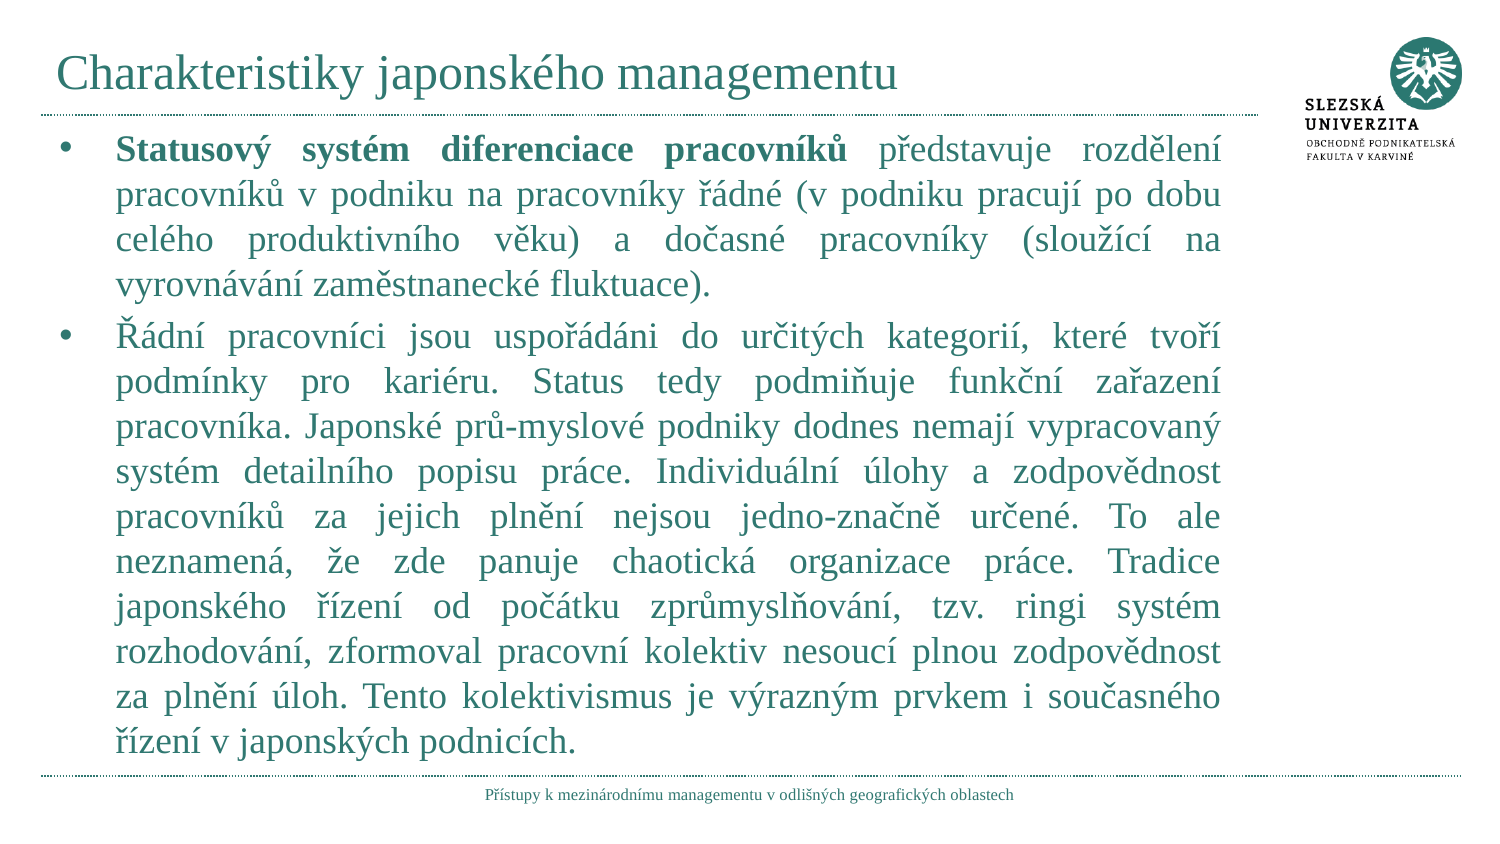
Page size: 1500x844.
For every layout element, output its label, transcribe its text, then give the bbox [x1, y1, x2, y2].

title Charakteristiky japonského managementu [41, 32, 1164, 116]
text_box Přístupy k mezinárodnímu managementu v odlišných geografických oblastech [442, 776, 1058, 811]
picture [1305, 37, 1462, 160]
text_box Statusový systém diferenciace pracovníků představuje rozdělení pracovníků v podniku na pracovníky řádné (v podniku pracují po dobu celého produktivního věku) a dočasné pracovníky (sloužící na vyrovnávání zaměstnanecké fluktuace). Řádní pracovníci jsou uspořádáni do určitých kategorií, které tvoří podmínky pro kariéru. Status tedy podmiňuje funkční zařazení pracovníka. Japonské prů-myslové podniky dodnes nemají vypracovaný systém detailního popisu práce. Individuální úlohy a zodpovědnost pracovníků za jejich plnění nejsou jedno-značně určené. To ale neznamená, že zde panuje chaotická organizace práce. Tradice japonského řízení od počátku zprůmyslňování, tzv. ringi systém rozhodování, zformoval pracovní kolektiv nesoucí plnou zodpovědnost za plnění úloh. Tento kolektivismus je výrazným prvkem i současného řízení v japonských podnicích. [44, 116, 1238, 625]
